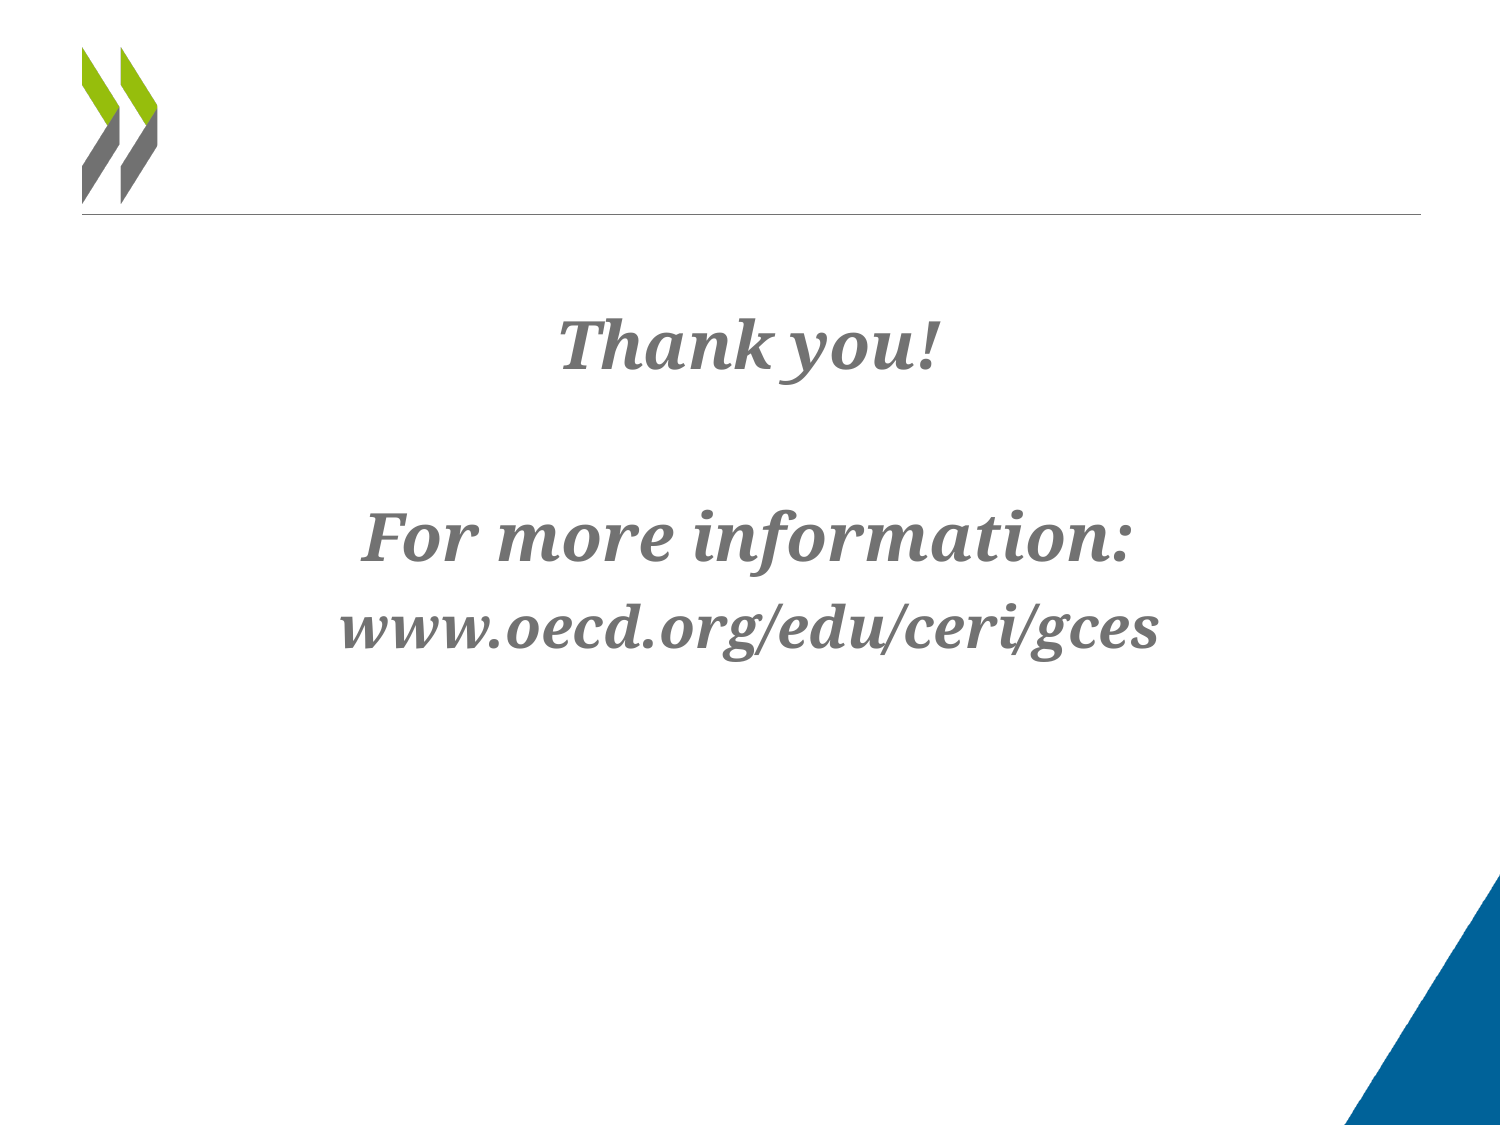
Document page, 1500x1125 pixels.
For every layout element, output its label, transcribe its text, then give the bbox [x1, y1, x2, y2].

list Thank you! For more information: www.oecd.org/edu/ceri/gces [112, 199, 1387, 874]
picture [1344, 874, 1500, 1125]
